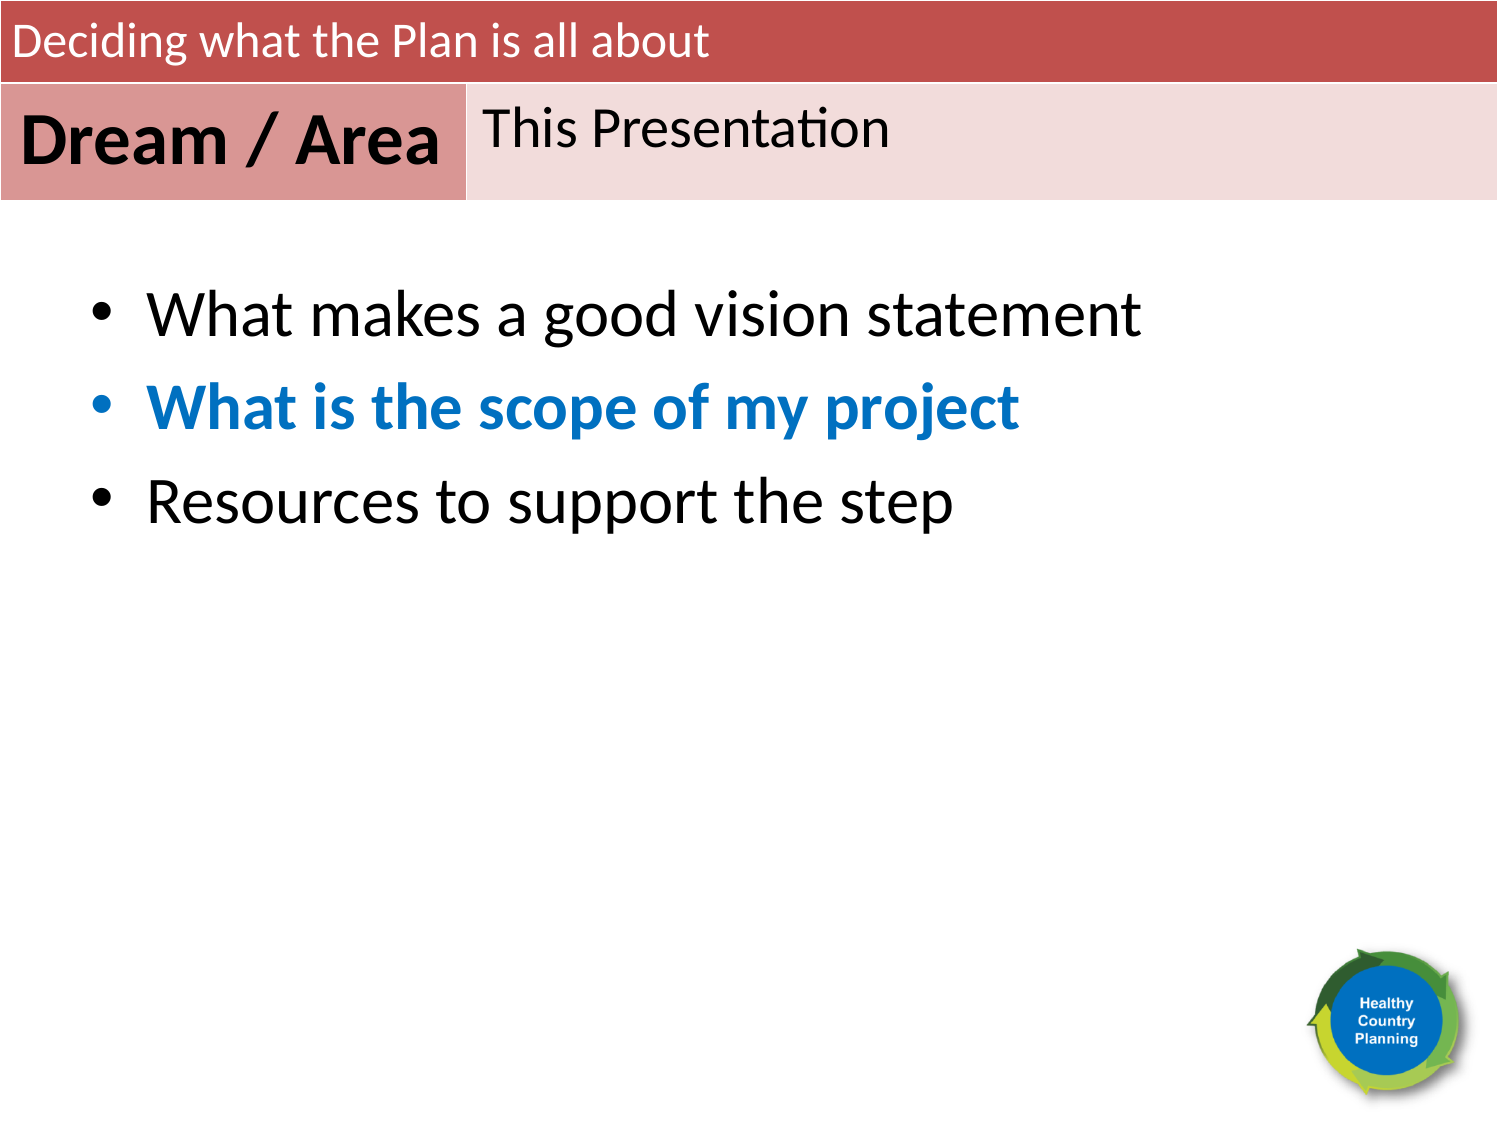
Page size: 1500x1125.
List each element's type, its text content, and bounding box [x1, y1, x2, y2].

list Dream / Area [0, 82, 463, 189]
list Deciding what the Plan is all about [0, 0, 1494, 76]
picture [1287, 937, 1498, 1125]
list What makes a good vision statement What is the scope of my project Resources to support the step [75, 262, 1425, 1005]
list This Presentation [467, 82, 1494, 189]
